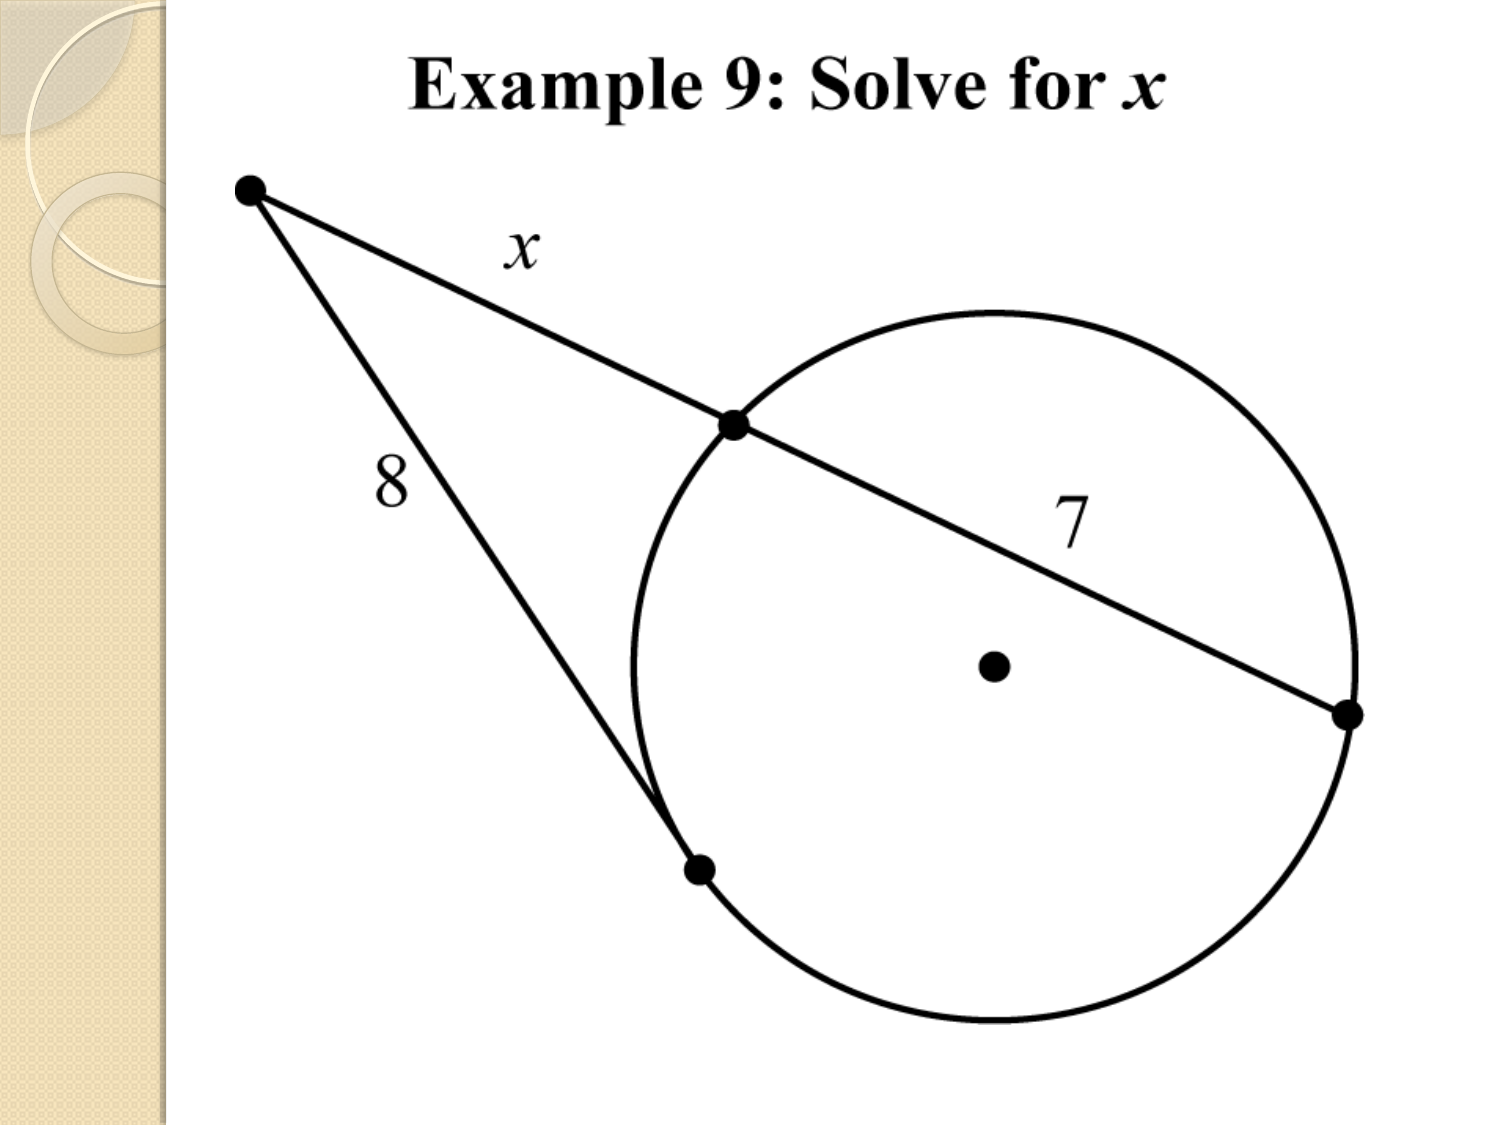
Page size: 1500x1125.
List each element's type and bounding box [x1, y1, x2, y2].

list [235, 44, 1366, 1026]
